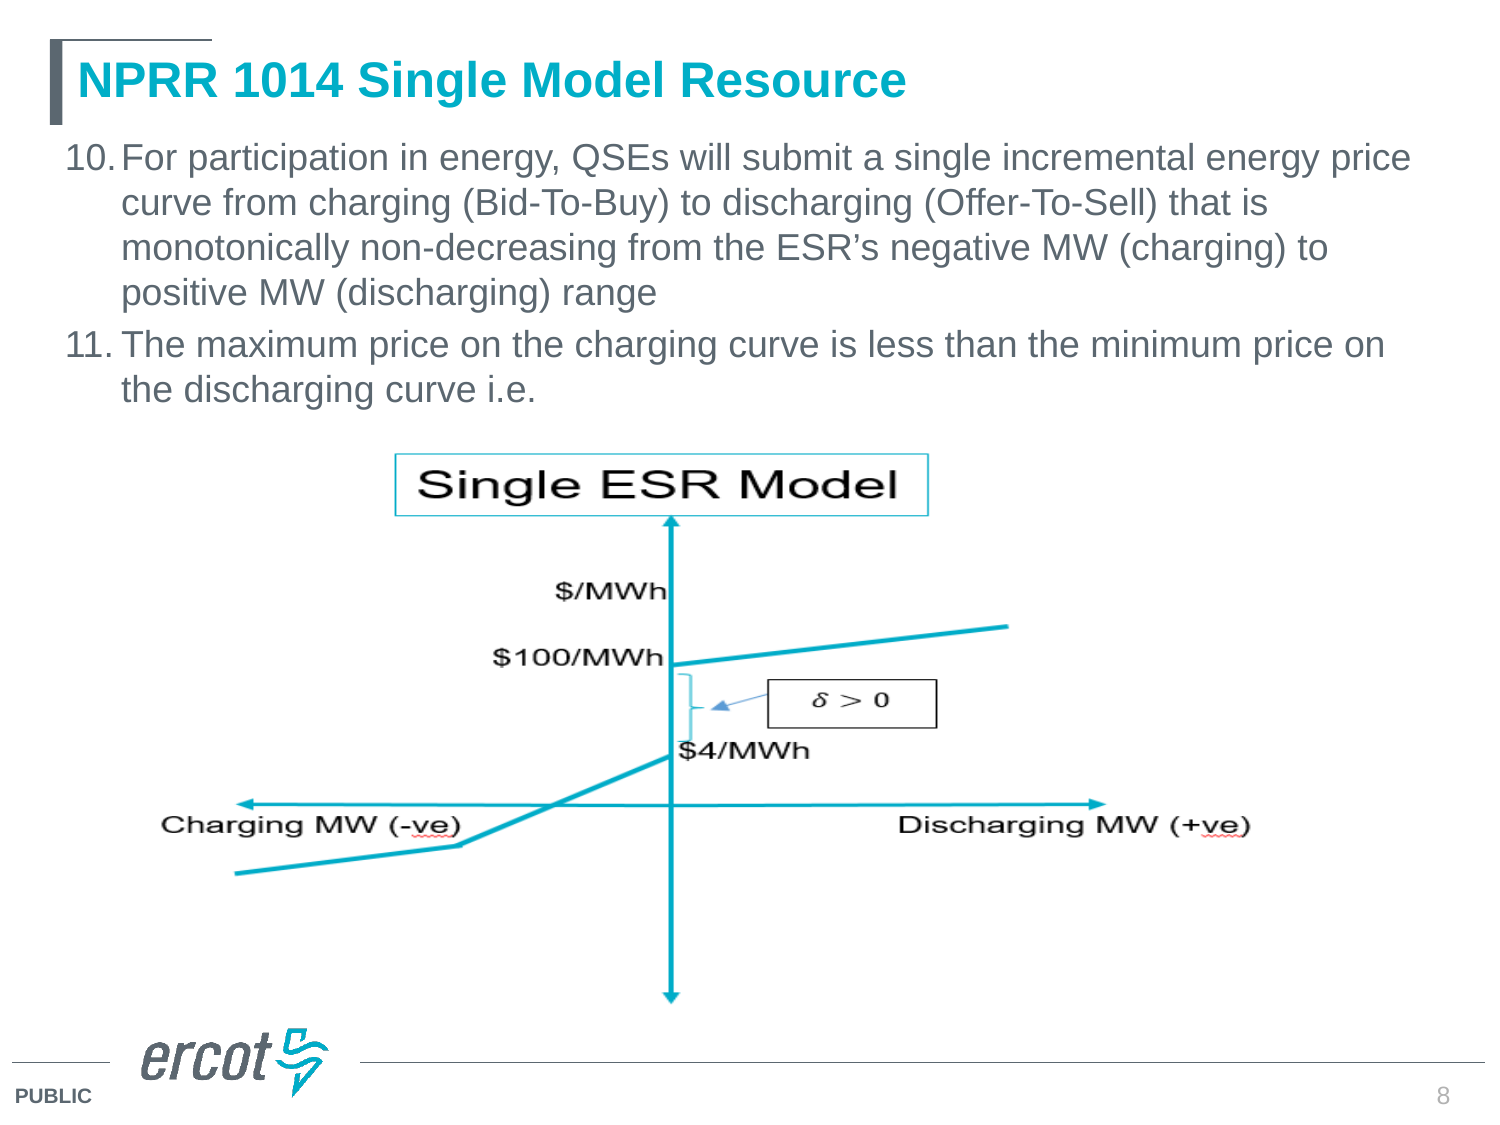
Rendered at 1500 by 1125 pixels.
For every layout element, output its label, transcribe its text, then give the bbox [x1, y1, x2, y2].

picture [137, 449, 1261, 1100]
slide_number 8 [1400, 1076, 1488, 1113]
title NPRR 1014 Single Model Resource [62, 39, 1450, 125]
